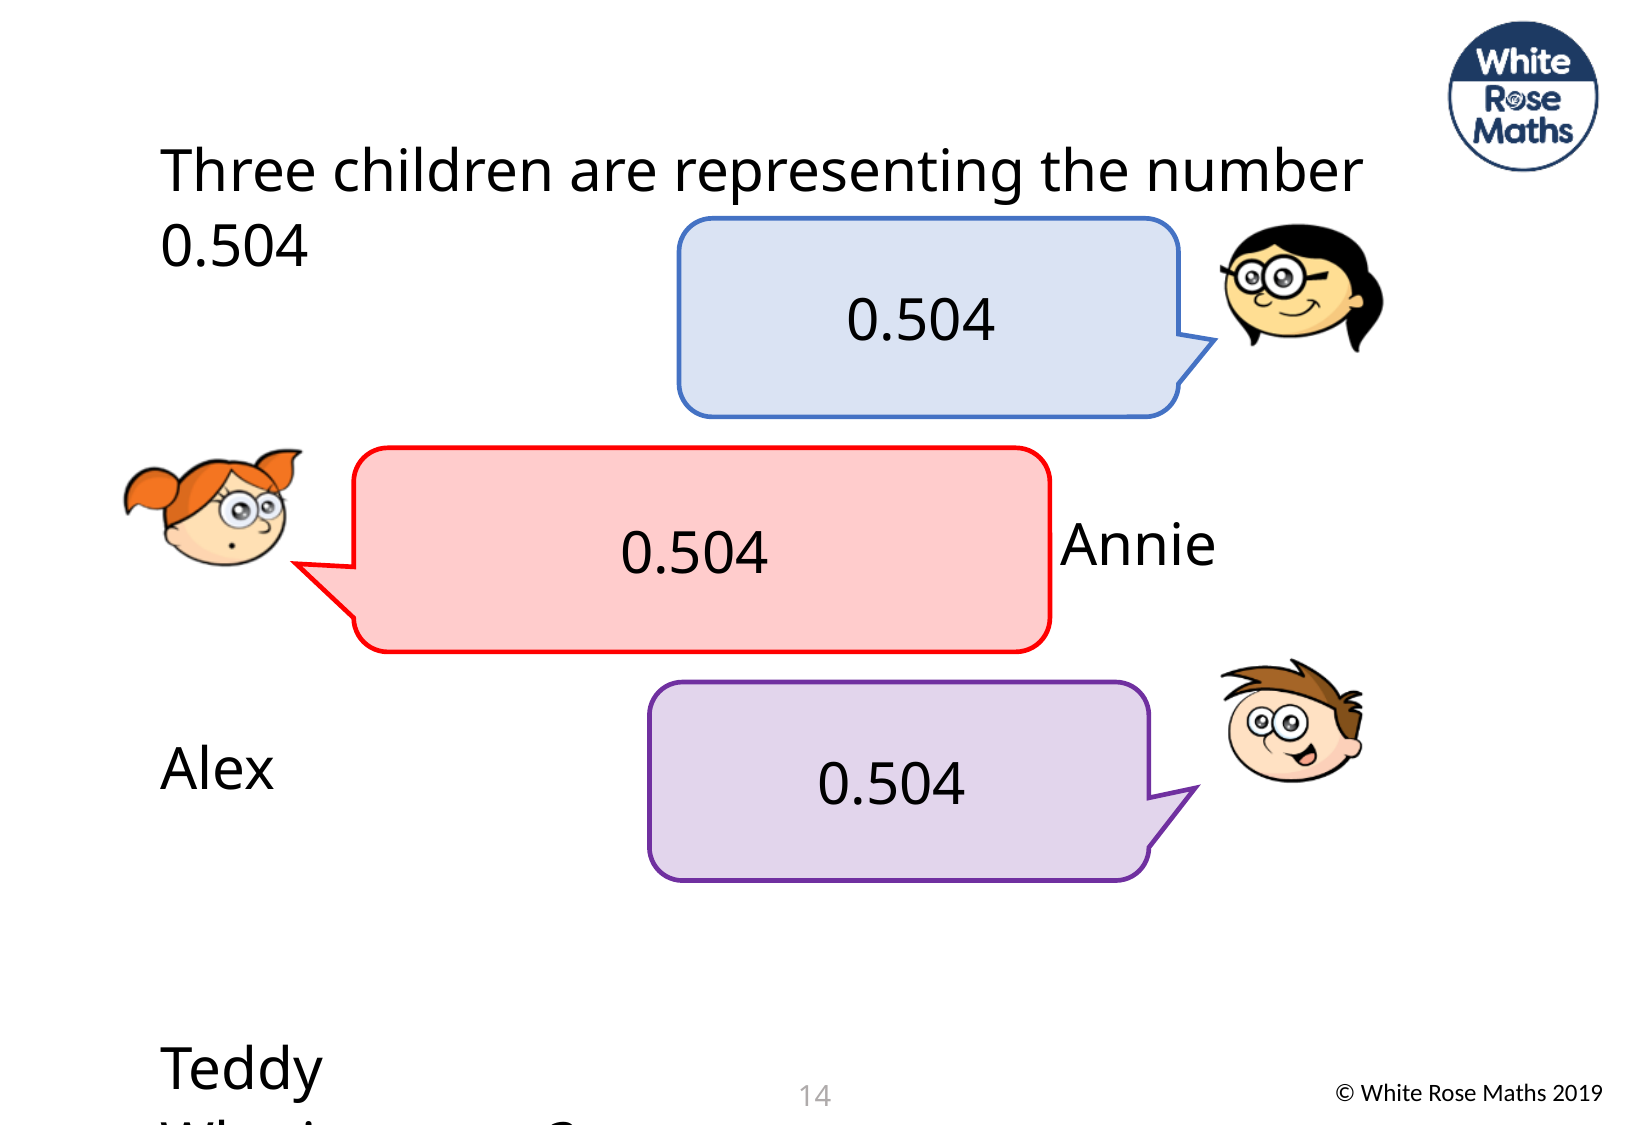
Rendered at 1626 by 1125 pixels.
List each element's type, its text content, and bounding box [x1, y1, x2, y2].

text_box Three children are representing the number 0.504 Annie Alex Teddy Who is correct? Explain why. [145, 120, 1468, 1125]
picture [1444, 17, 1602, 175]
picture [115, 366, 313, 633]
picture [1198, 651, 1389, 791]
picture [1193, 212, 1419, 367]
